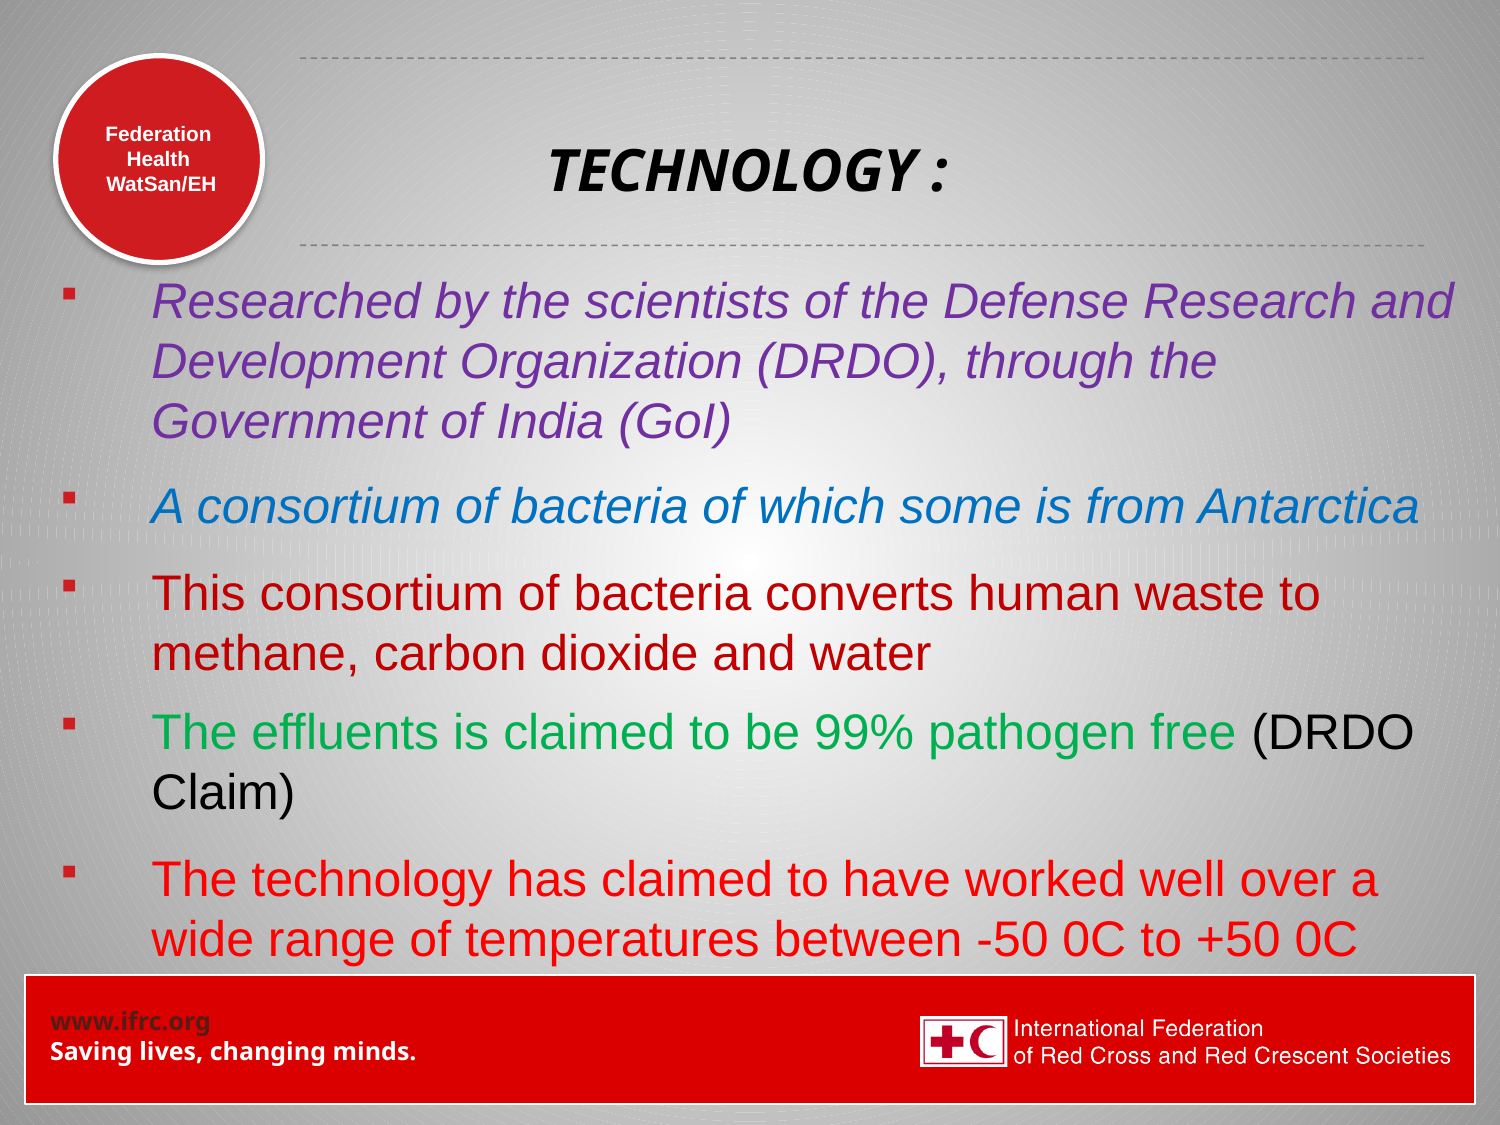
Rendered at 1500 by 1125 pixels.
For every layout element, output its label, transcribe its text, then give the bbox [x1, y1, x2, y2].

picture [920, 1016, 1450, 1067]
title TECHNOLOGY : [100, 125, 1395, 234]
list Researched by the scientists of the Defense Research and Development Organization (DRDO), through the Government of India (GoI) A consortium of bacteria of which some is from Antarctica This consortium of bacteria converts human waste to methane, carbon dioxide and water The effluents is claimed to be 99% pathogen free (DRDO Claim) The technology has claimed to have worked well over a wide range of temperatures between -50 0C to +50 0C [45, 261, 1496, 1000]
